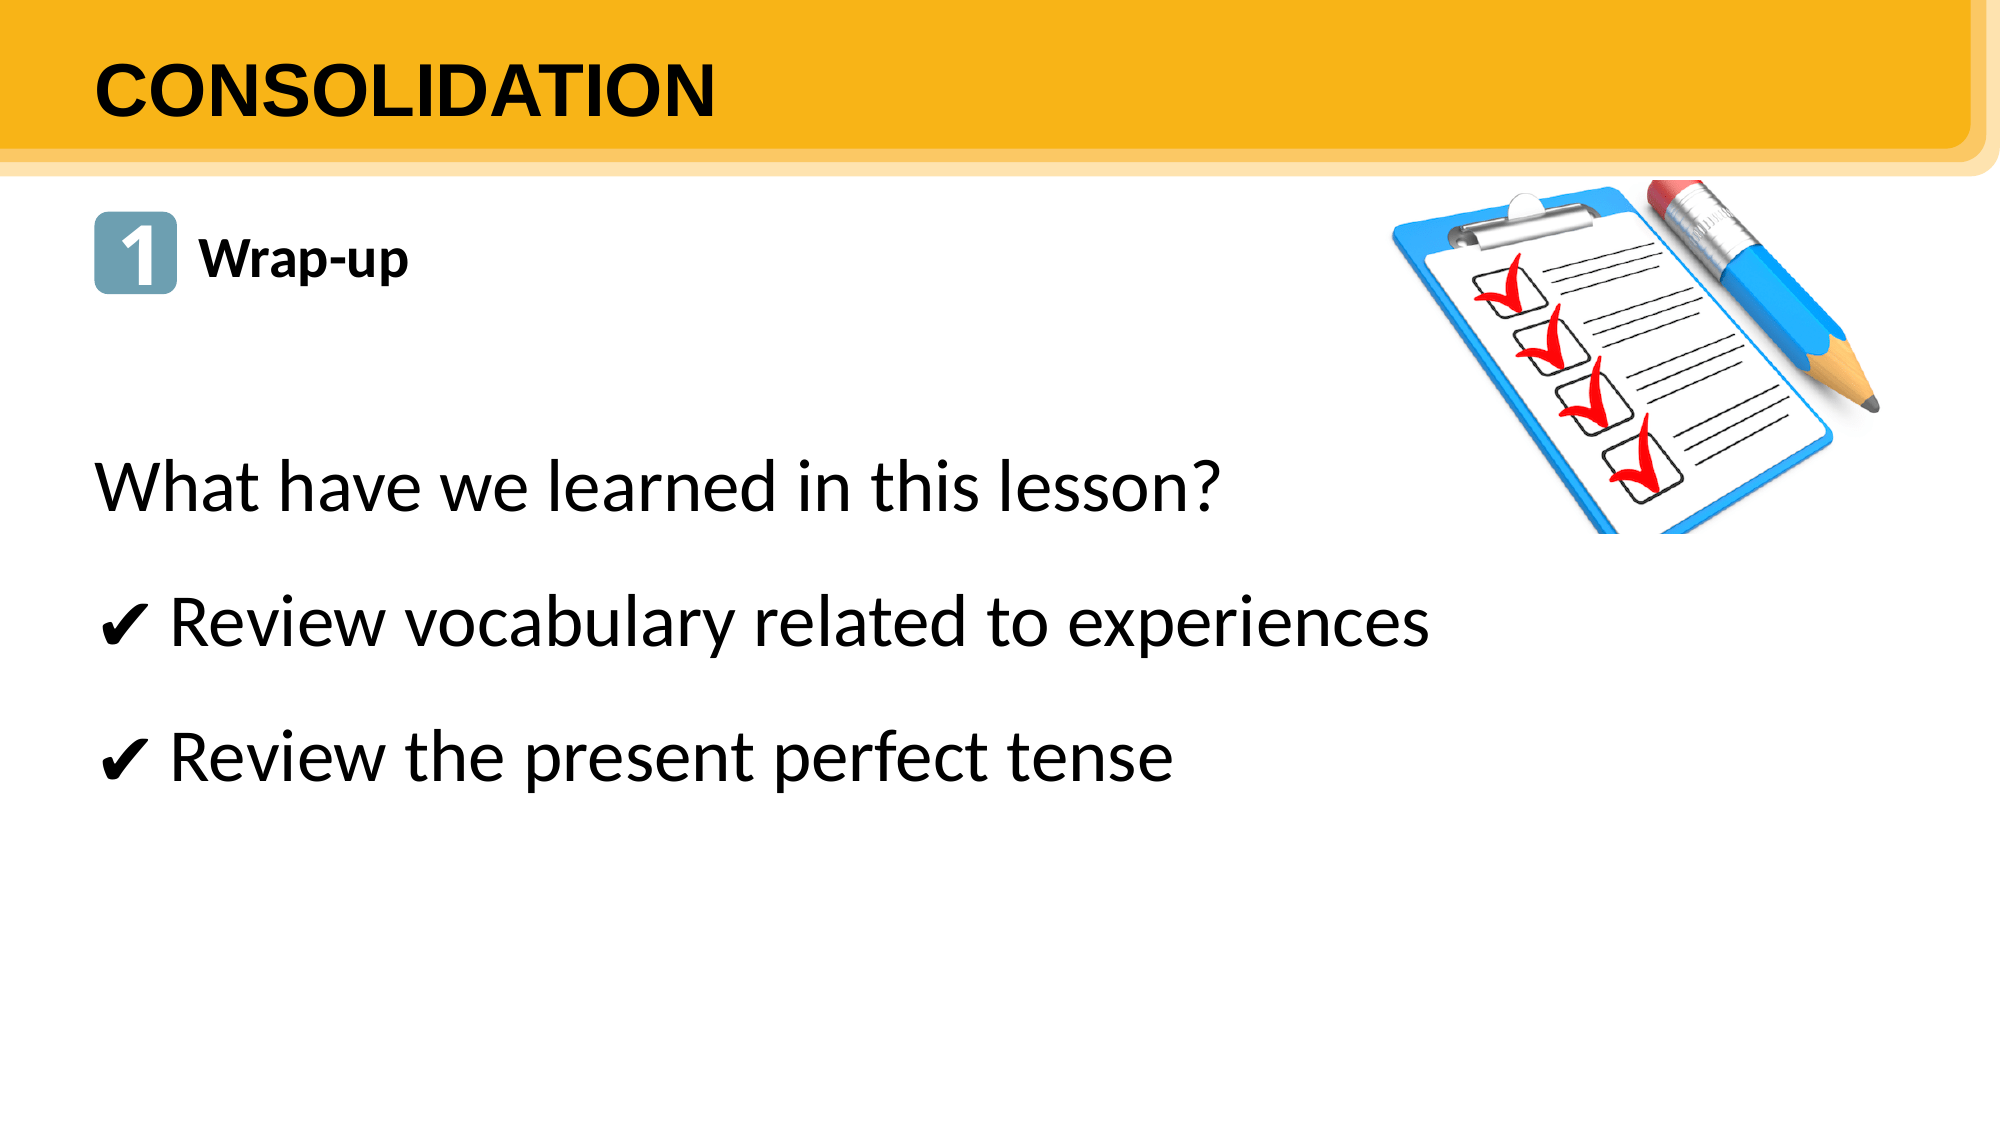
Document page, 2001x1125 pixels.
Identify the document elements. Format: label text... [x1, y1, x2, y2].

text_box [93, 211, 103, 295]
text_box [169, 212, 178, 294]
picture [1371, 180, 1897, 534]
text_box 1 [103, 194, 169, 310]
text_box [0, 0, 2000, 177]
text_box What have we learned in this lesson? Review vocabulary related to experiences Review the present perfect tense [79, 384, 1958, 805]
text_box Wrap-up [183, 211, 495, 297]
